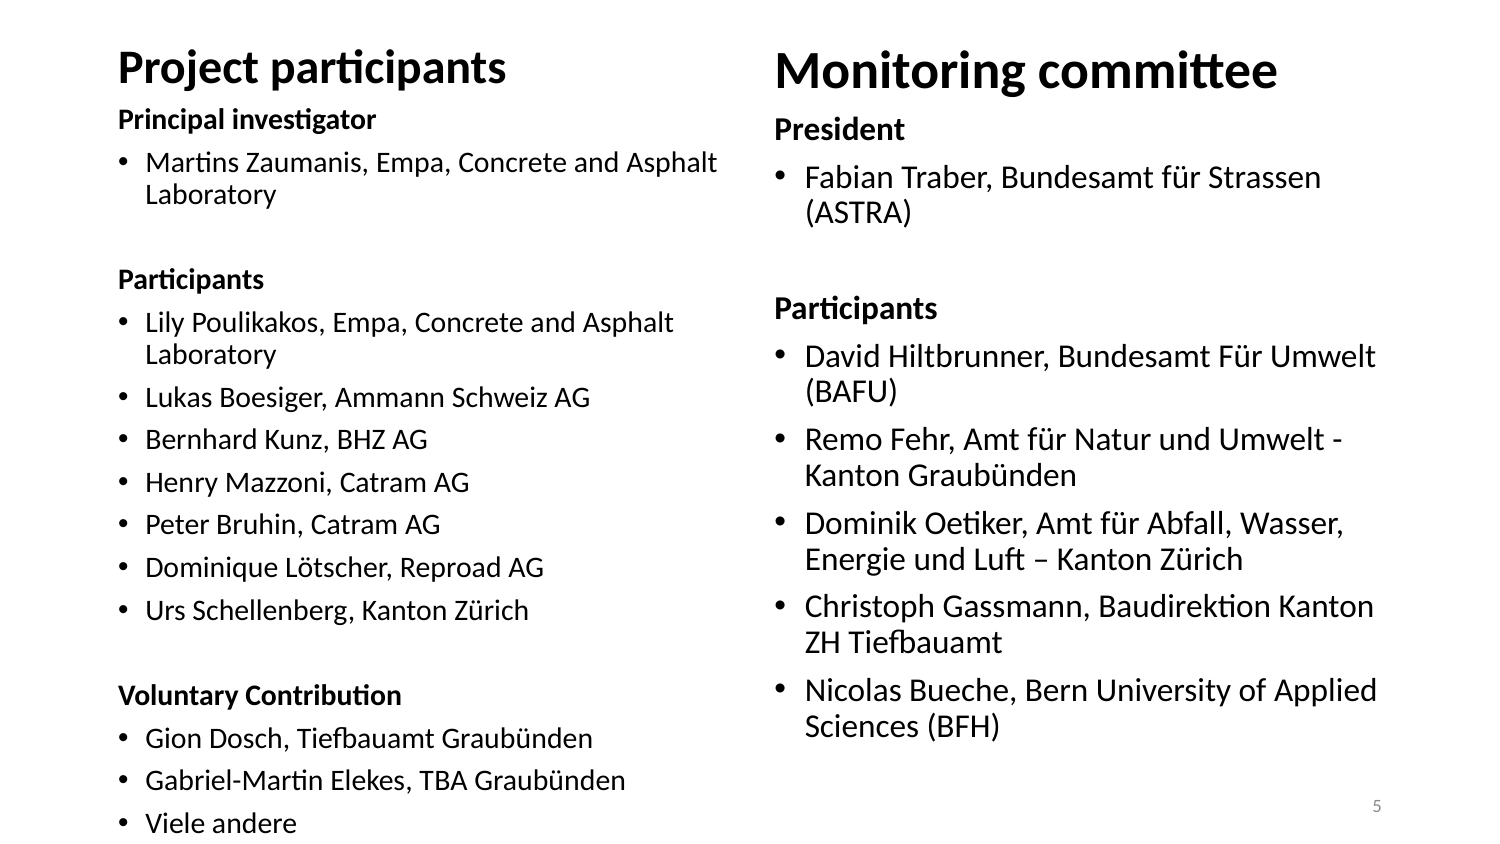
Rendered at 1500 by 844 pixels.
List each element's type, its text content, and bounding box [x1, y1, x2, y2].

list Monitoring committee President Fabian Traber, Bundesamt für Strassen (ASTRA) Participants David Hiltbrunner, Bundesamt Für Umwelt (BAFU) Remo Fehr, Amt für Natur und Umwelt - Kanton Graubünden Dominik Oetiker, Amt für Abfall, Wasser, Energie und Luft – Kanton Zürich Christoph Gassmann, Baudirektion Kanton ZH Tiefbauamt Nicolas Bueche, Bern University of Applied Sciences (BFH) [759, 34, 1397, 760]
slide_number 5 [1059, 782, 1397, 827]
list Project participants Principal investigator Martins Zaumanis, Empa, Concrete and Asphalt Laboratory Participants Lily Poulikakos, Empa, Concrete and Asphalt Laboratory Lukas Boesiger, Ammann Schweiz AG Bernhard Kunz, BHZ AG Henry Mazzoni, Catram AG Peter Bruhin, Catram AG Dominique Lötscher, Reproad AG Urs Schellenberg, Kanton Zürich Voluntary Contribution Gion Dosch, Tiefbauamt Graubünden Gabriel-Martin Elekes, TBA Graubünden Viele andere [103, 34, 741, 844]
